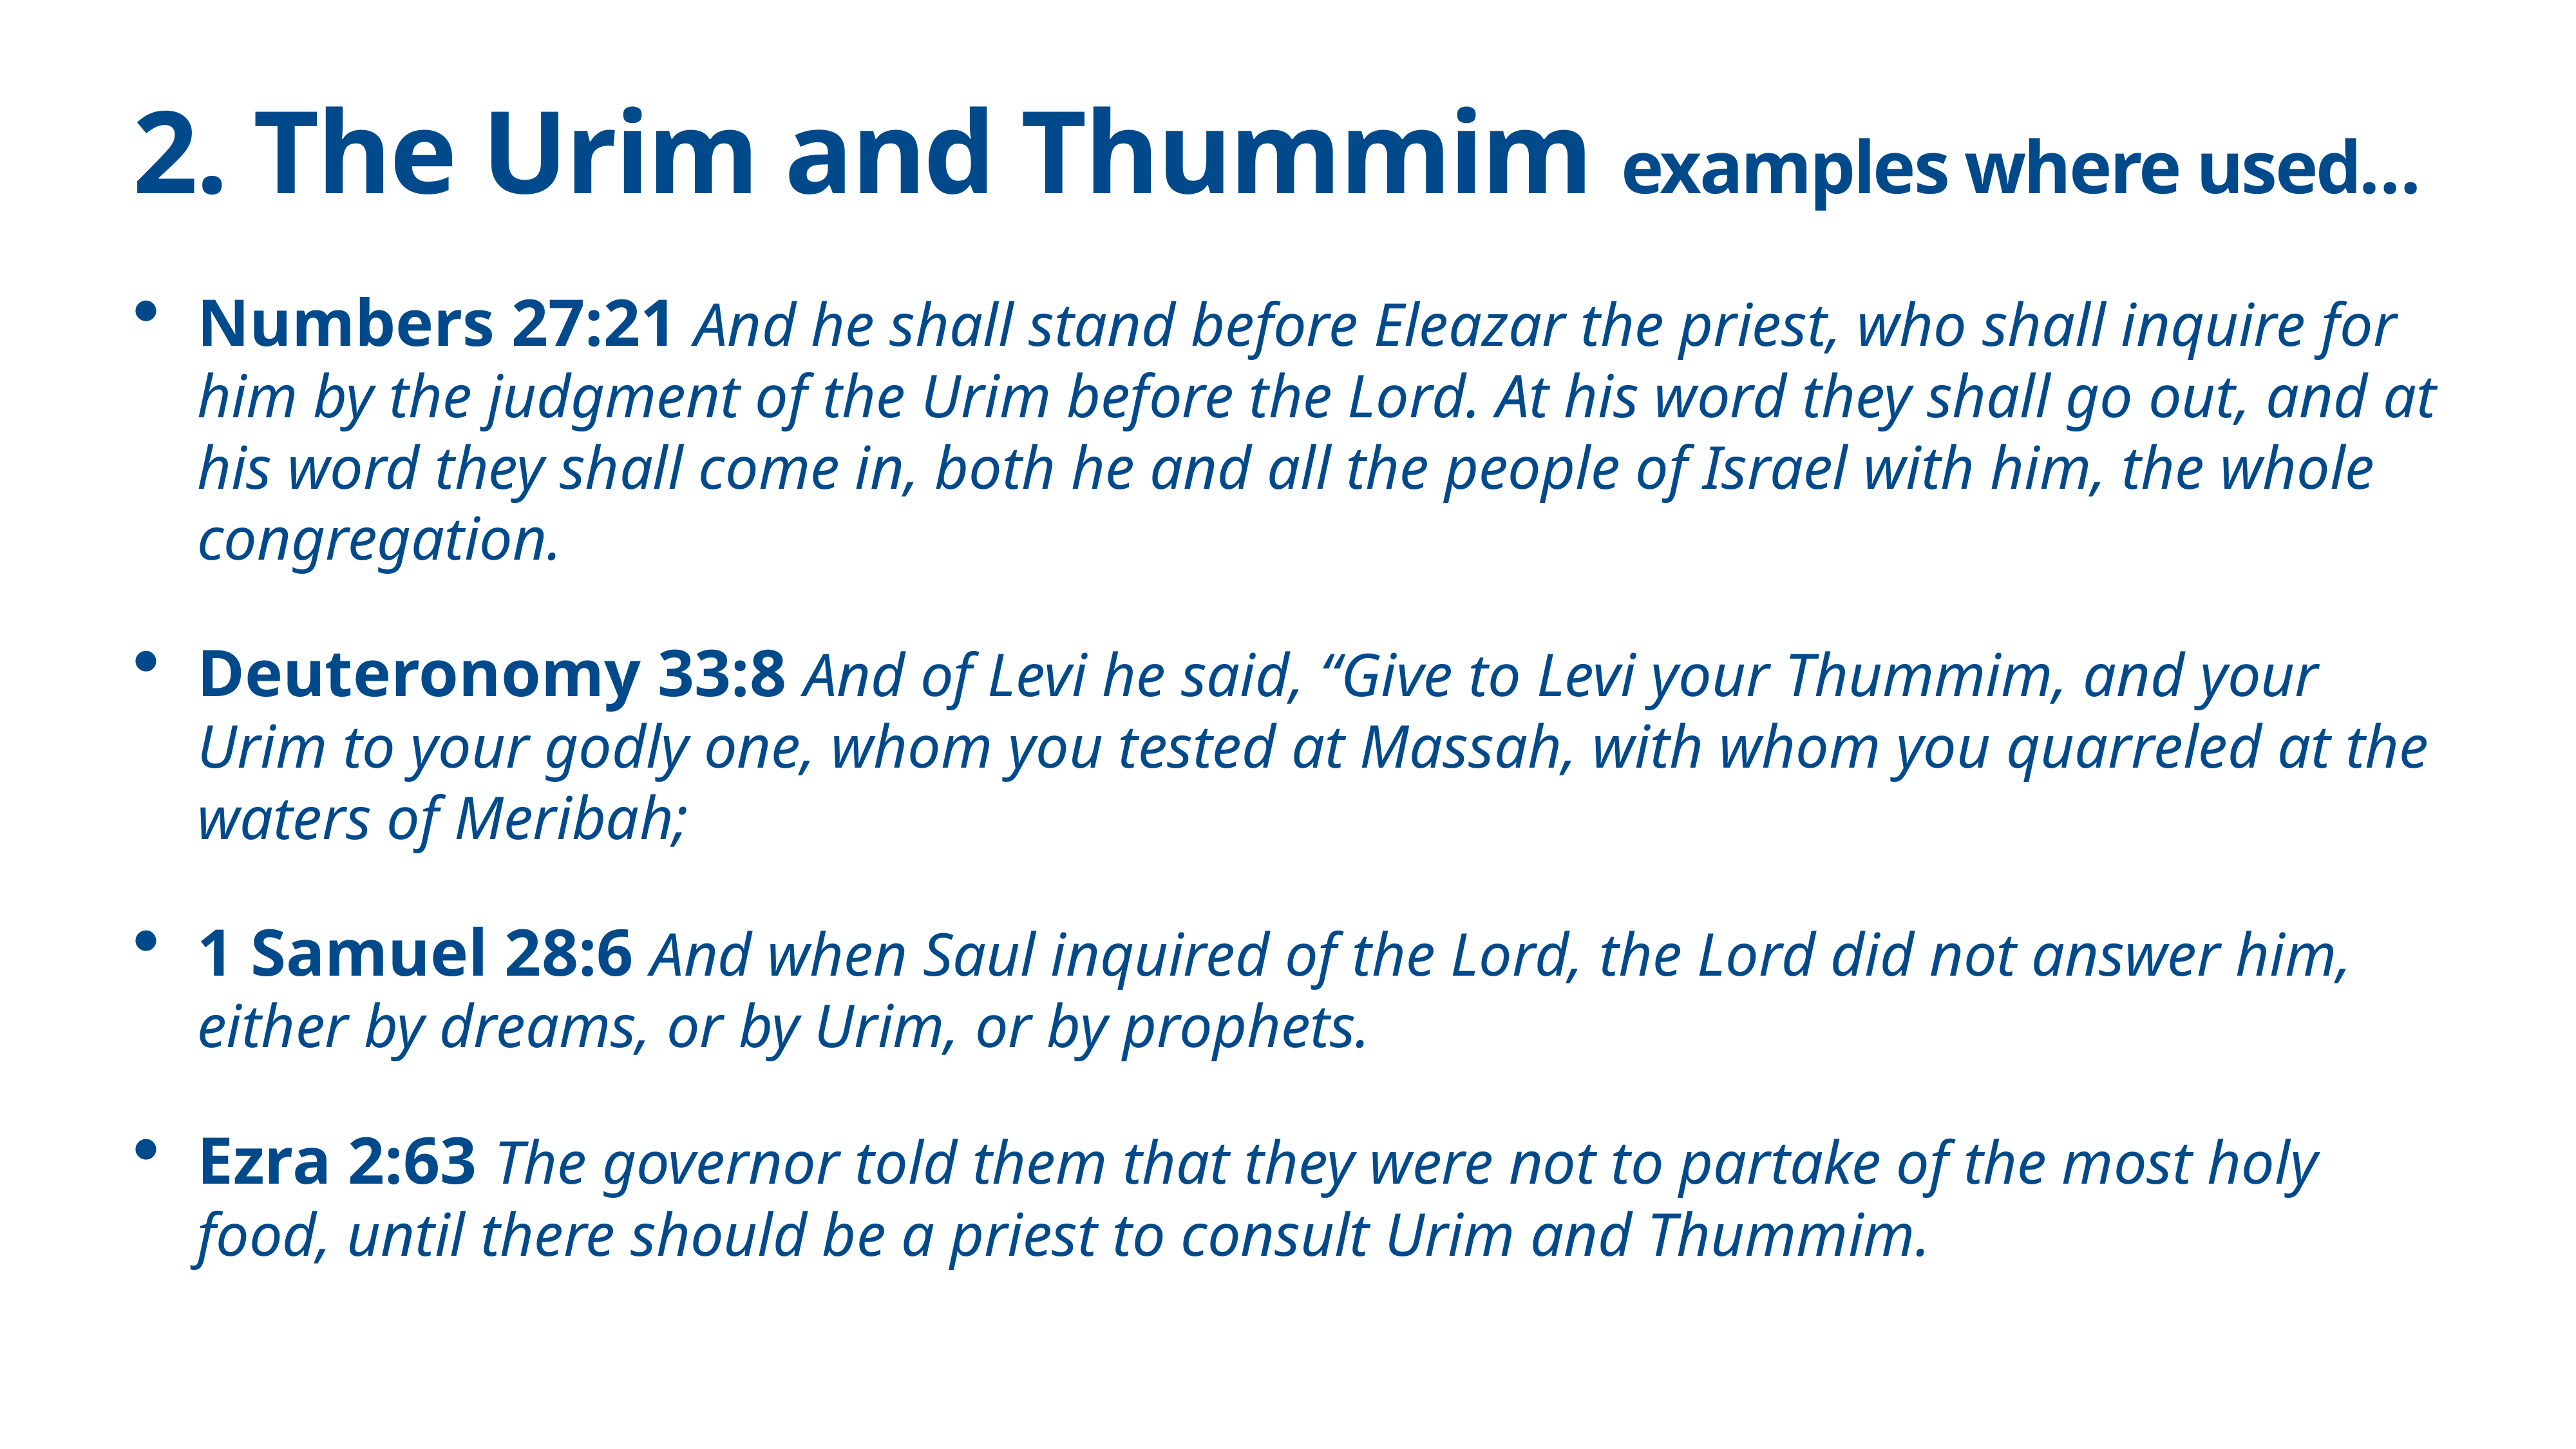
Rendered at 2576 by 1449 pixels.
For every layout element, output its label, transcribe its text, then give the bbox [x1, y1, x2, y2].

list Numbers 27:21 And he shall stand before Eleazar the priest, who shall inquire for him by the judgment of the Urim before the Lord. At his word they shall go out, and at his word they shall come in, both he and all the people of Israel with him, the whole congregation. Deuteronomy 33:8 And of Levi he said, “Give to Levi your Thummim, and your Urim to your godly one, whom you tested at Massah, with whom you quarreled at the waters of Meribah; 1 Samuel 28:6 And when Saul inquired of the Lord, the Lord did not answer him, either by dreams, or by Urim, or by prophets. Ezra 2:63 The governor told them that they were not to partake of the most holy food, until there should be a priest to consult Urim and Thummim. [127, 276, 2449, 1321]
title 2. The Urim and Thummim examples where used… [127, 100, 2449, 252]
